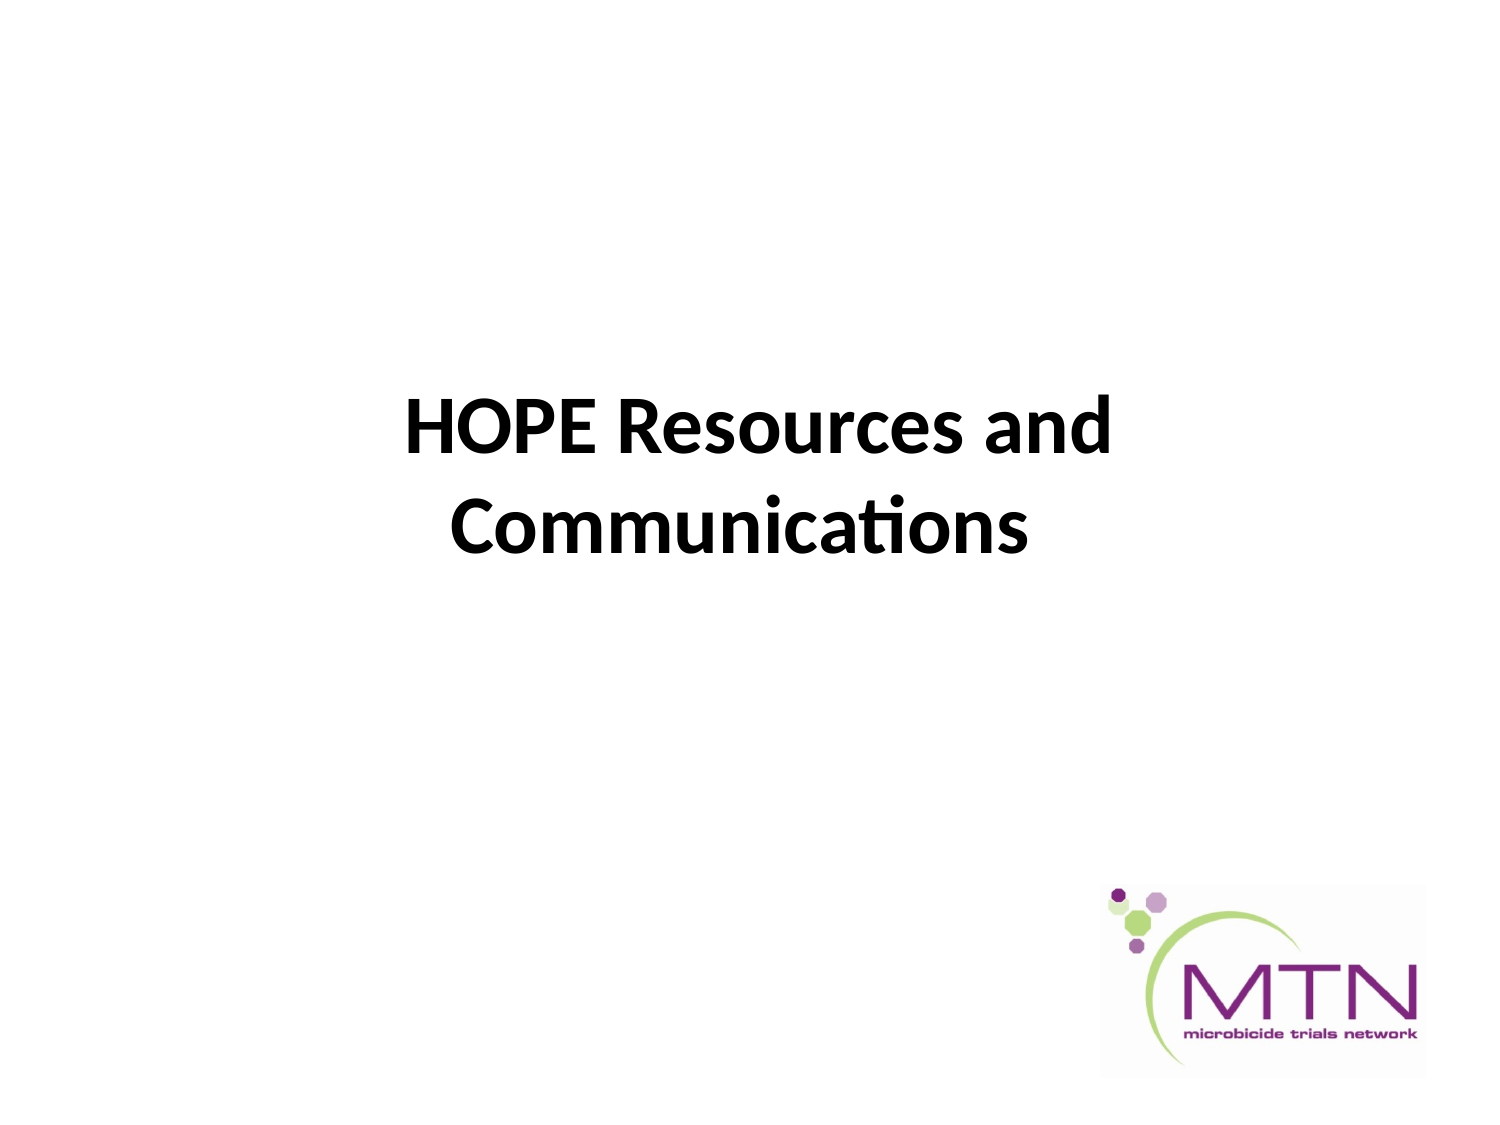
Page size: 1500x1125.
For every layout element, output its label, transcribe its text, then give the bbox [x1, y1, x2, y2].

picture [1099, 883, 1426, 1078]
title HOPE Resources and Communications [112, 349, 1388, 591]
